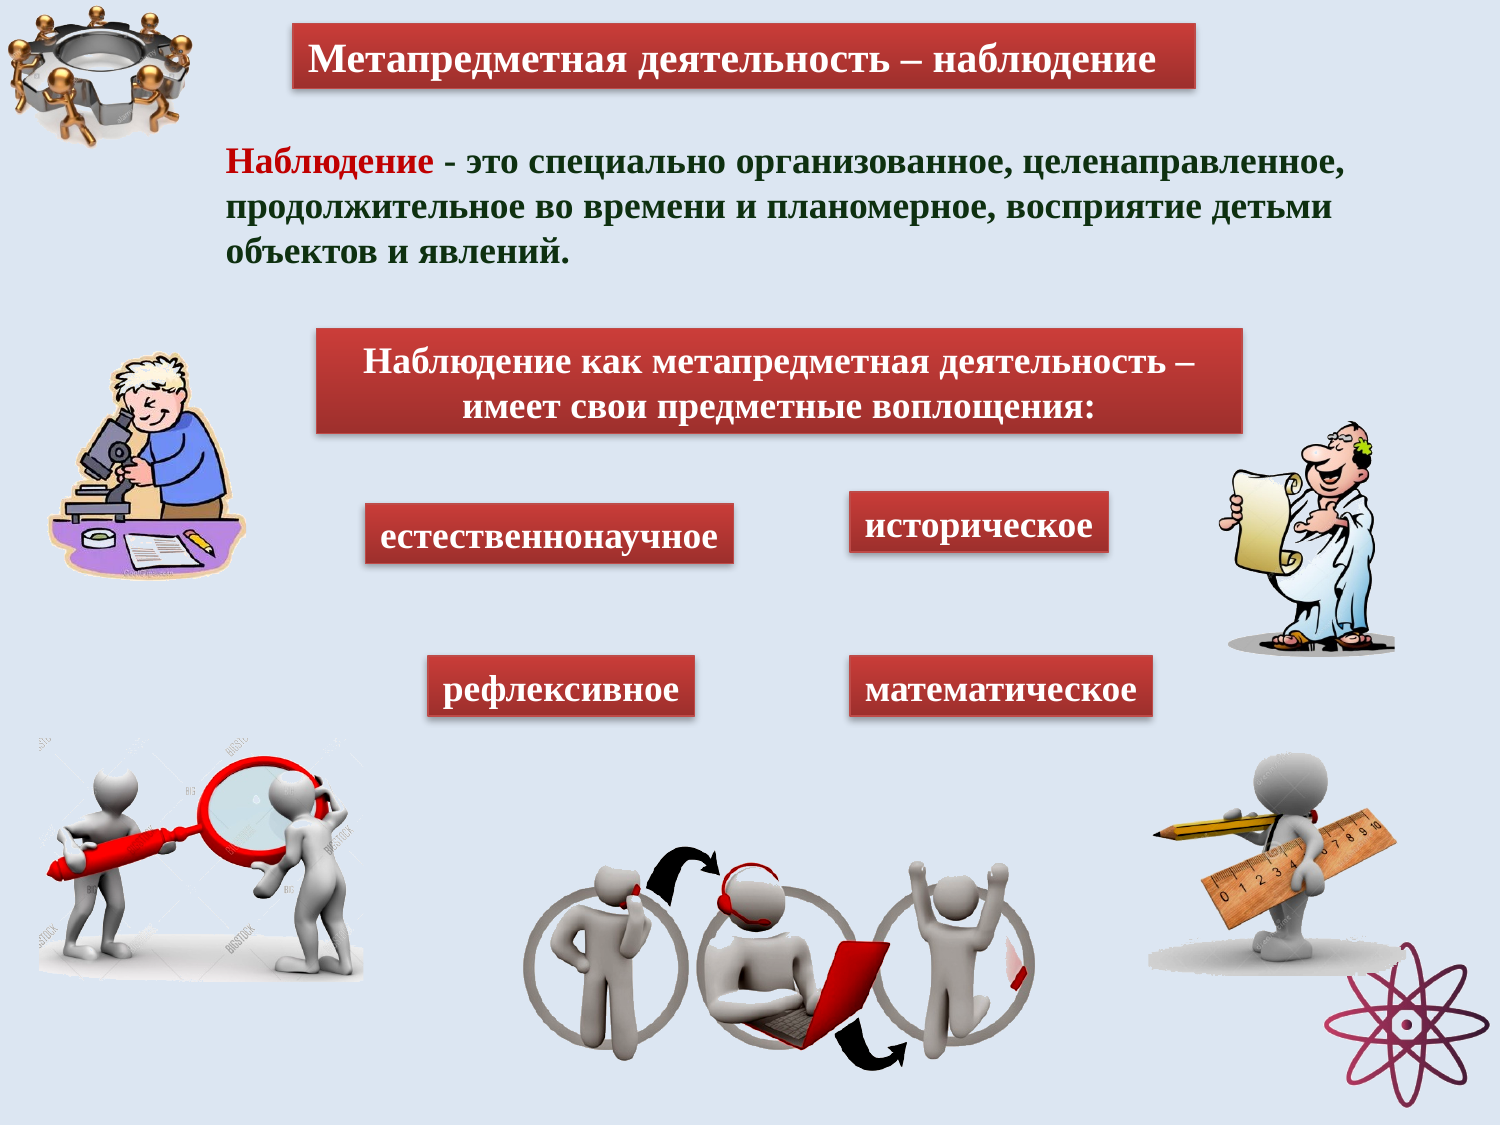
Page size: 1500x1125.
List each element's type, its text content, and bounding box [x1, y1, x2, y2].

text_box Метапредметная деятельность – наблюдение [292, 23, 1196, 89]
picture [1148, 735, 1500, 1125]
text_box Наблюдение - это специально организованное, целенаправленное, продолжительное во времени и планомерное, восприятие детьми объектов и явлений. [210, 128, 1418, 279]
picture [46, 351, 247, 589]
text_box естественнонаучное [365, 503, 734, 564]
picture [1218, 421, 1395, 657]
text_box историческое [849, 491, 1109, 553]
text_box математическое [849, 655, 1153, 717]
picture [515, 831, 1044, 1089]
text_box Наблюдение как метапредметная деятельность – имеет свои предметные воплощения: [316, 328, 1243, 434]
picture [38, 738, 364, 982]
picture [0, 0, 200, 151]
text_box рефлексивное [427, 655, 695, 717]
